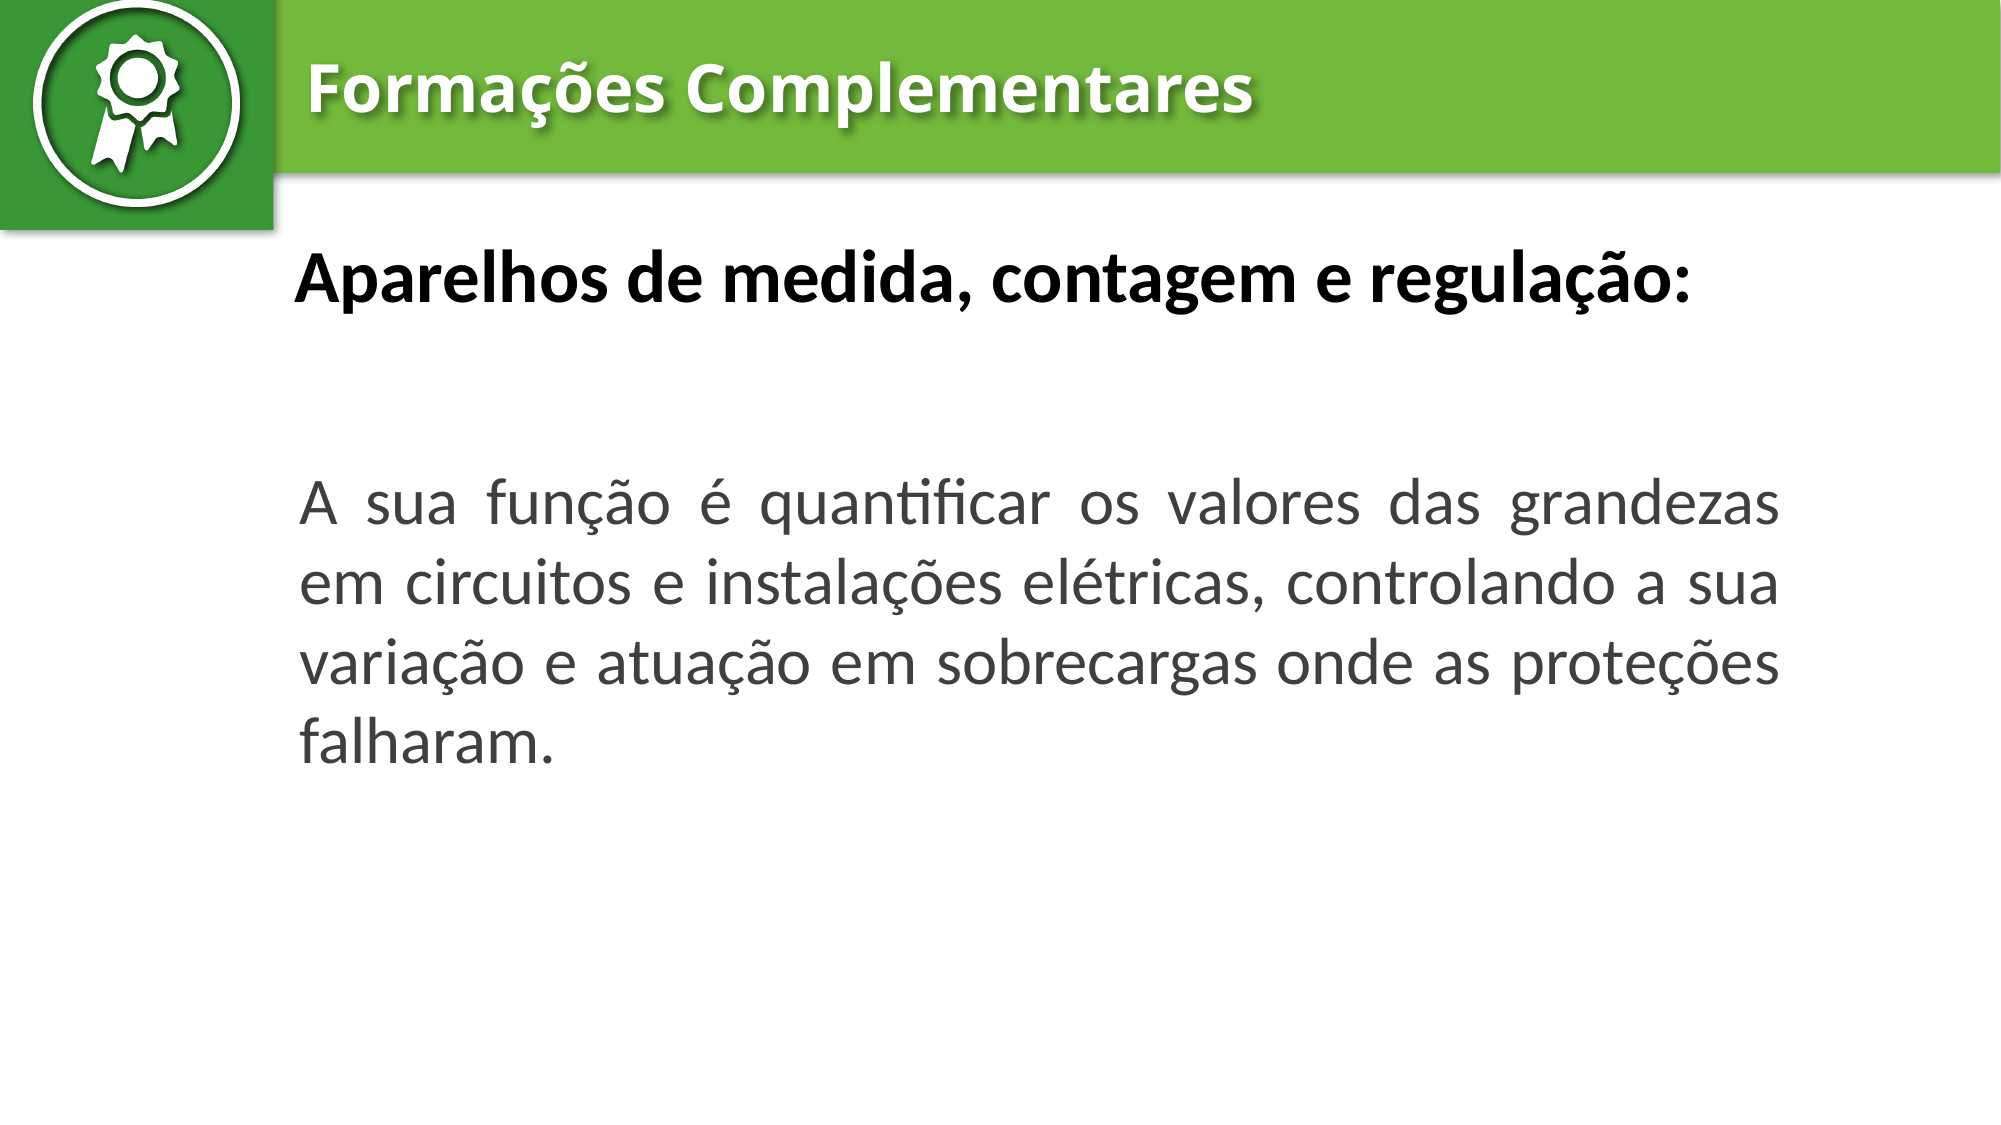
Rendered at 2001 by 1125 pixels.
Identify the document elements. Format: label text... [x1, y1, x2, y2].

title Aparelhos de medida, contagem e regulação: [279, 219, 1961, 460]
list A sua função é quantificar os valores das grandezas em circuitos e instalações elétricas, controlando a sua variação e atuação em sobrecargas onde as proteções falharam. [284, 450, 1797, 1125]
picture [33, 0, 240, 207]
